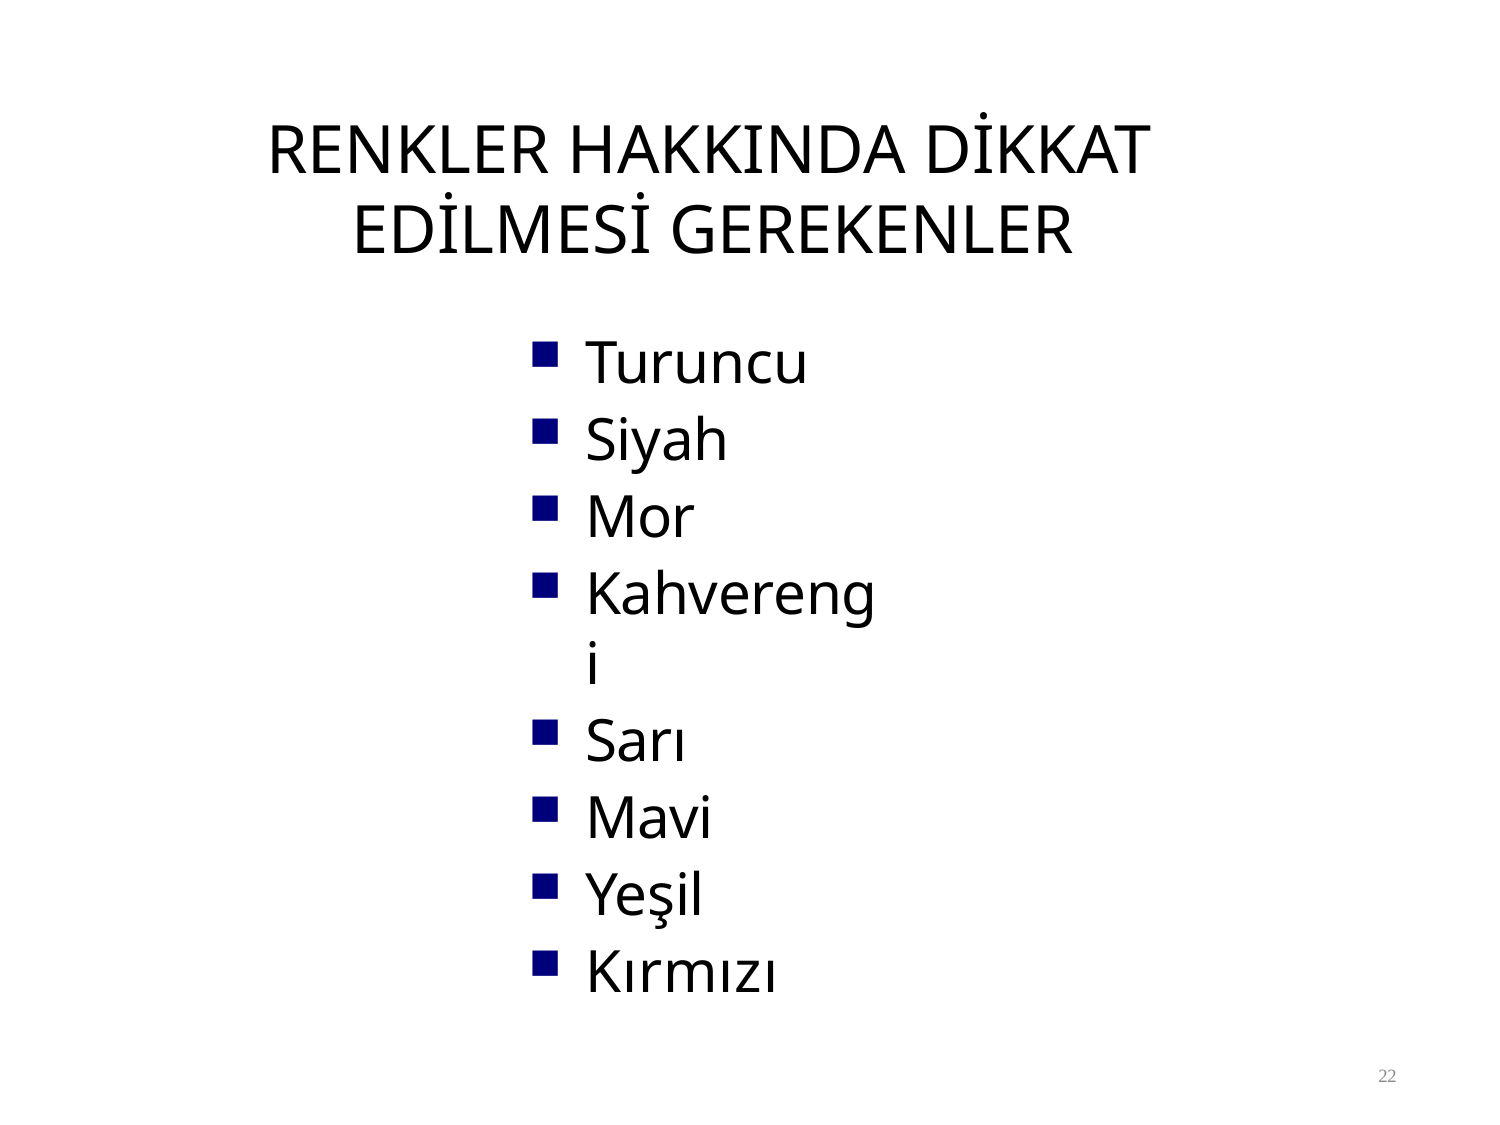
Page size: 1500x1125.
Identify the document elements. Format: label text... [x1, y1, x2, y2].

title RENKLER HAKKINDA DİKKAT EDİLMESİ GEREKENLER [264, 90, 1236, 281]
text_box Turuncu Siyah Mor Kahverengi Sarı Mavi Yeşil Kırmızı [526, 316, 883, 1004]
slide_number 22 [1059, 744, 1397, 1125]
